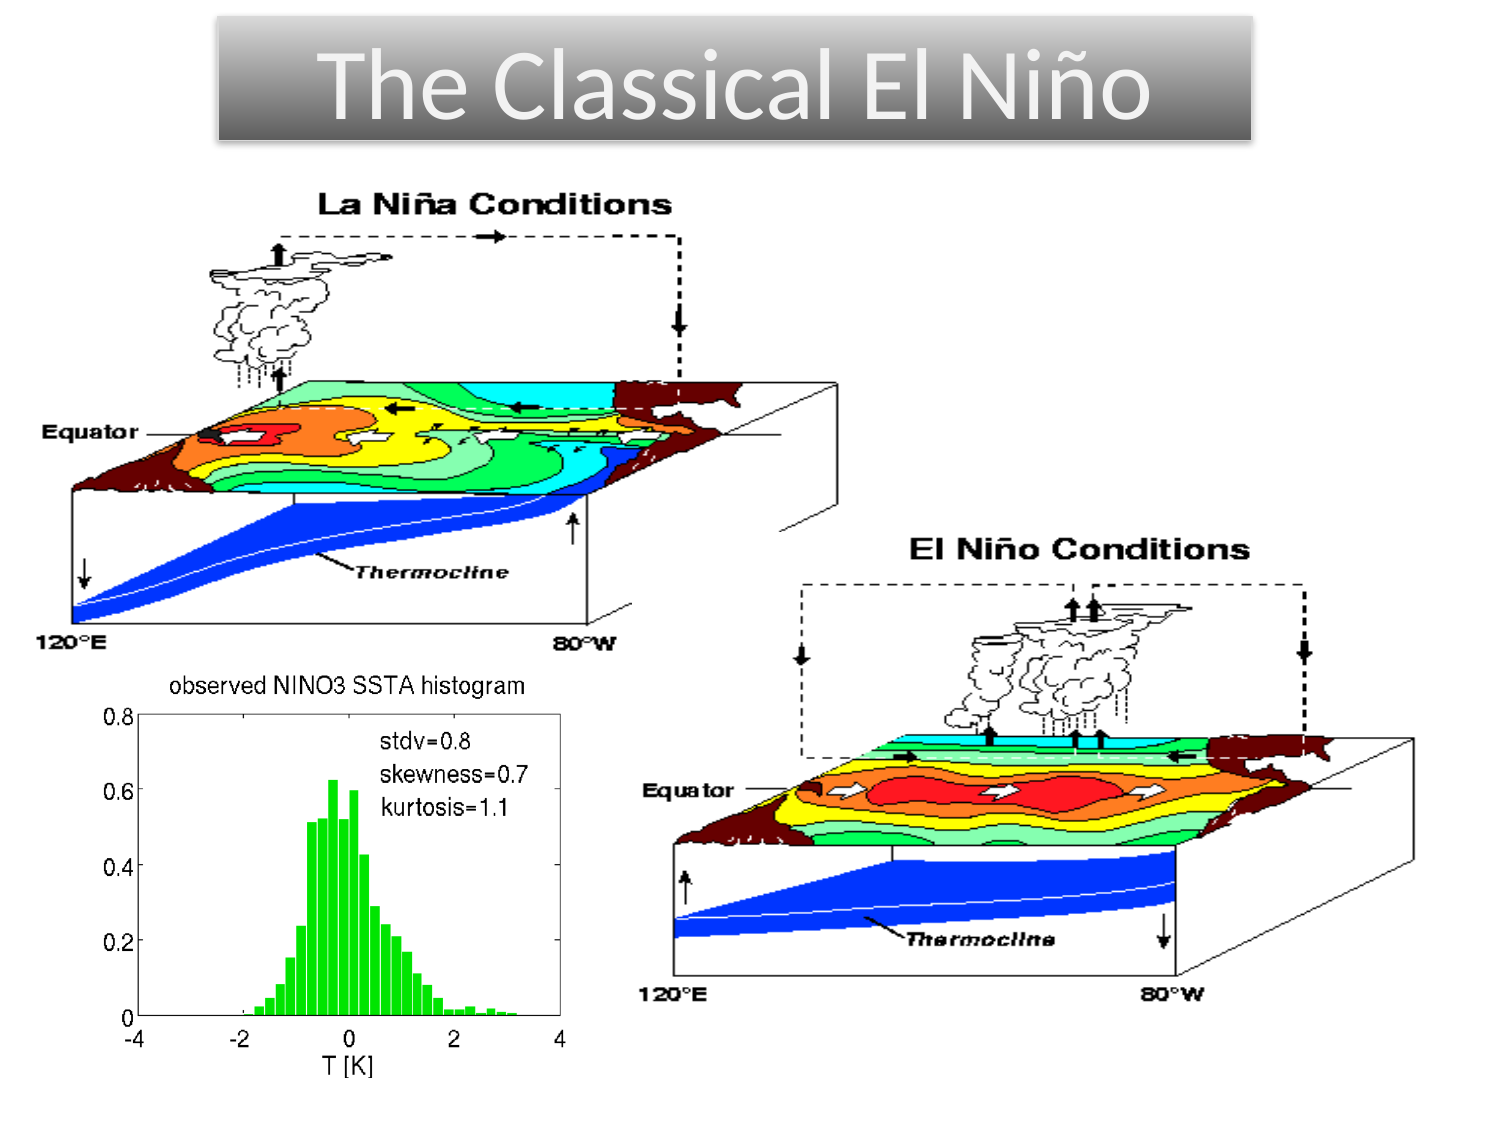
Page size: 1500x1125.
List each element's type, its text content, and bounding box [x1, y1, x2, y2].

title The Classical El Niño [217, 16, 1253, 141]
picture [29, 187, 1427, 1006]
picture [61, 670, 604, 1078]
